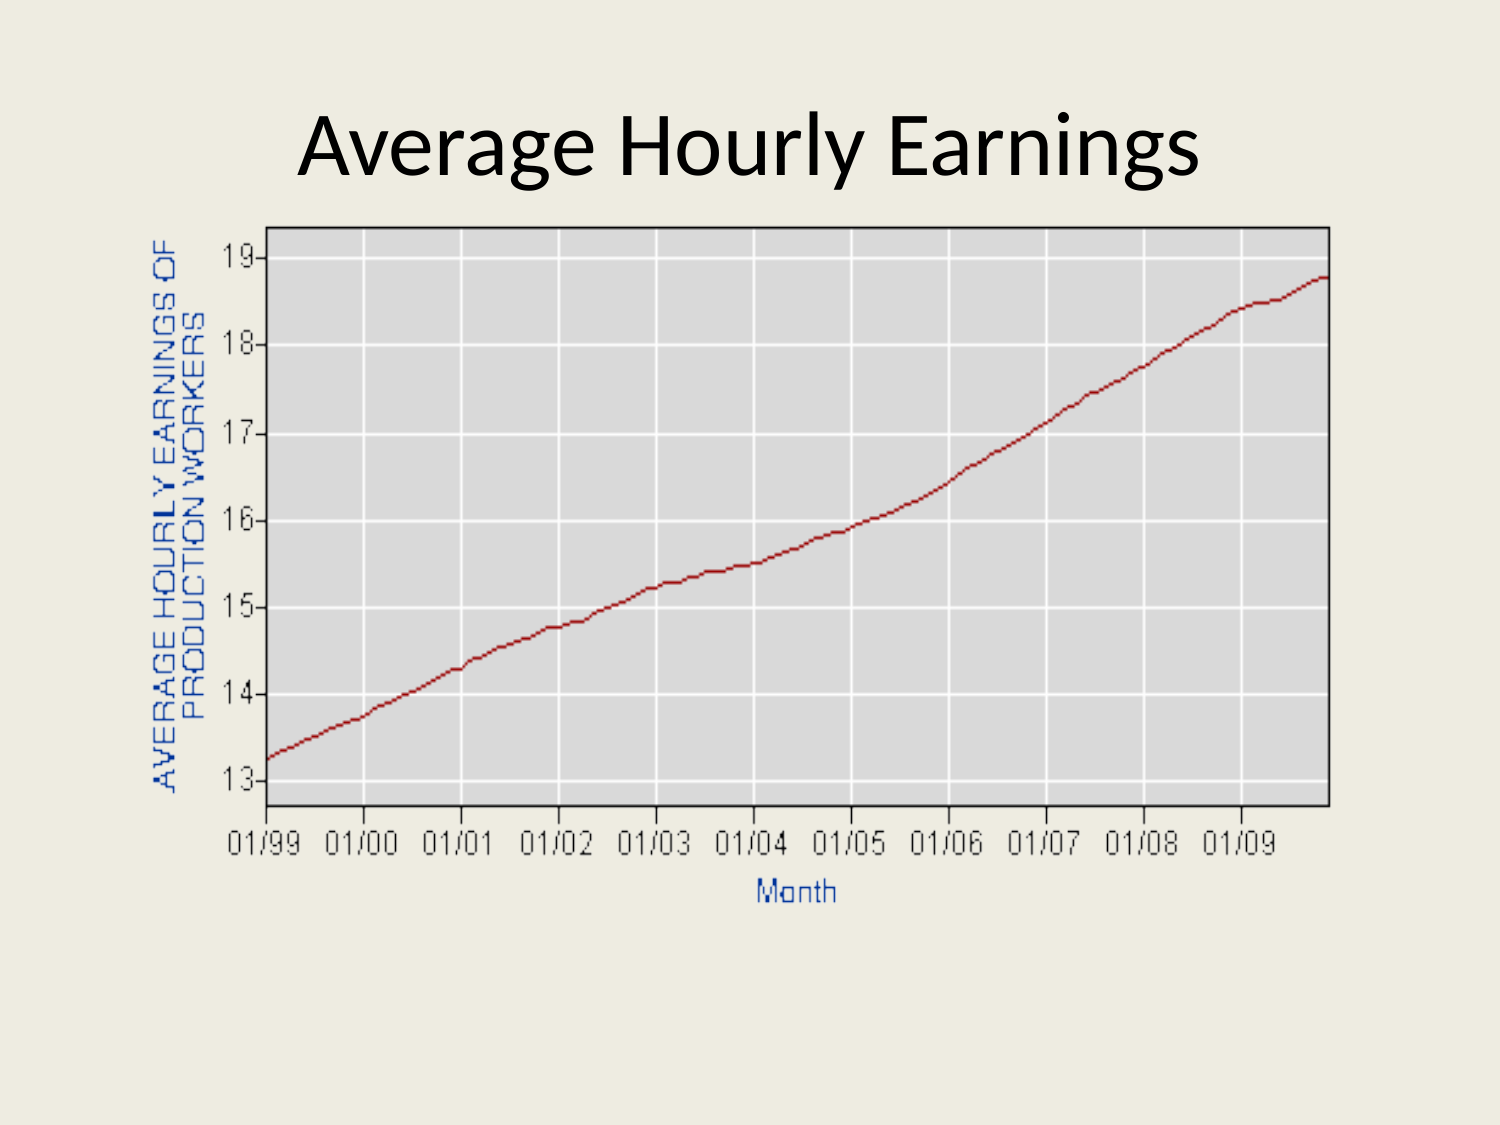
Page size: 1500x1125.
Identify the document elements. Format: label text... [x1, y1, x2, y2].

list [0, 199, 1463, 1038]
title Average Hourly Earnings [75, 45, 1425, 198]
